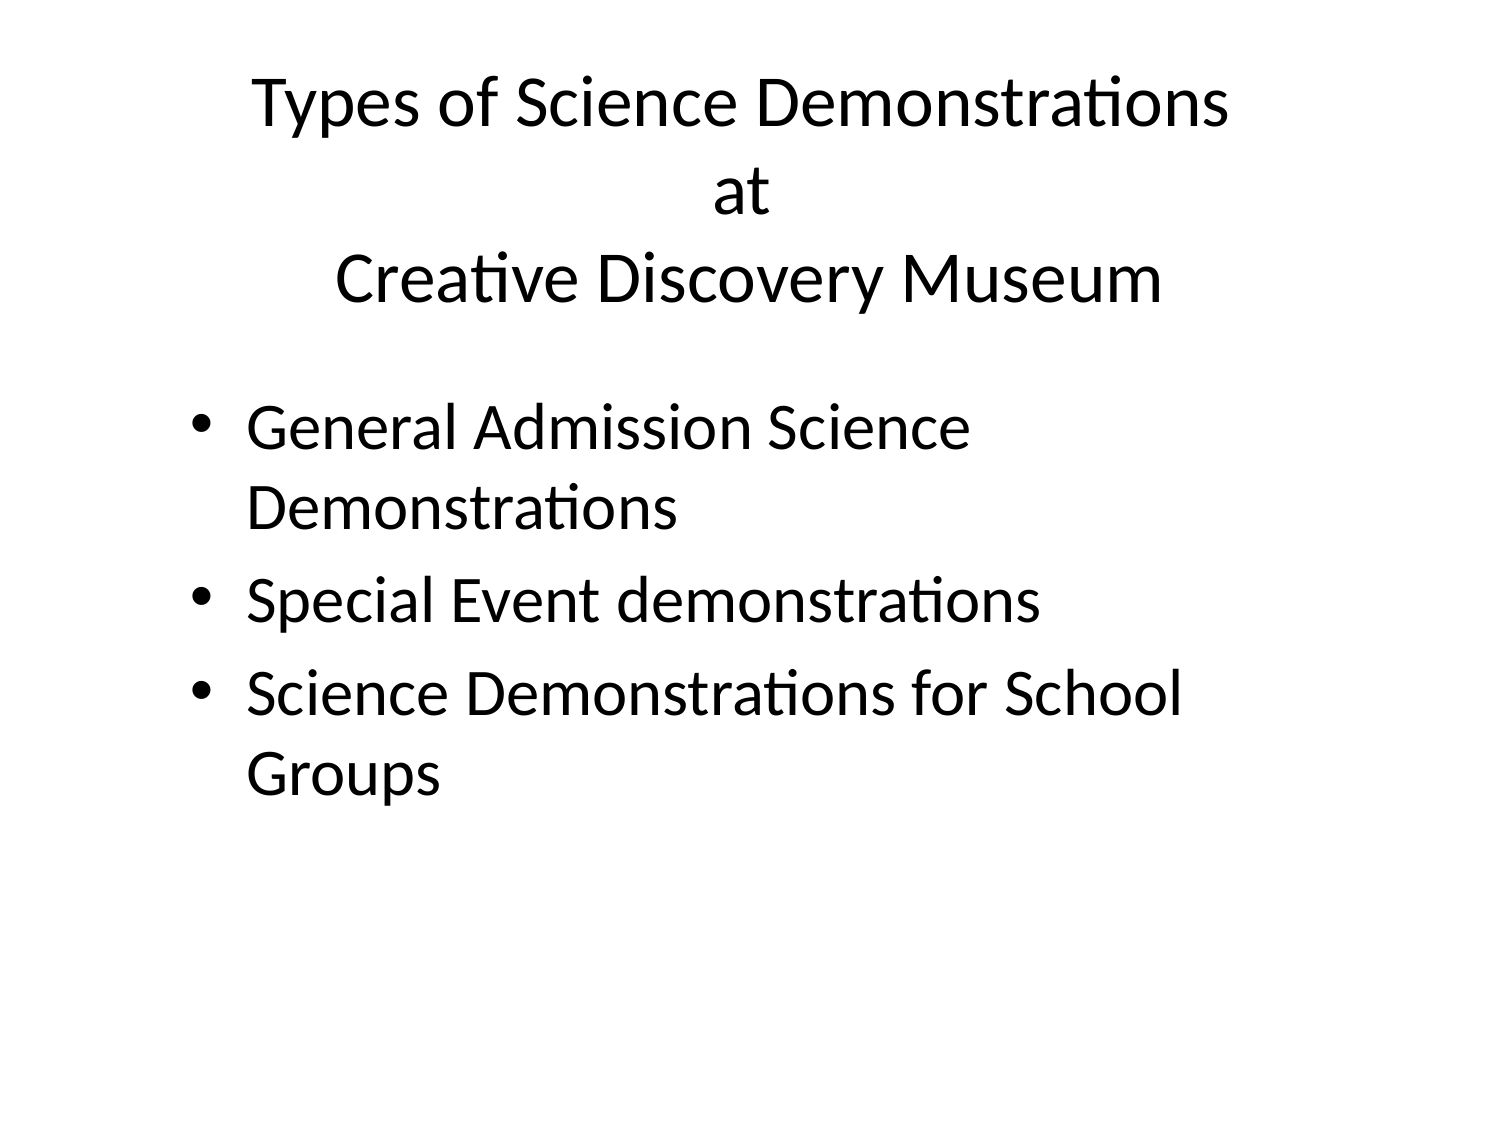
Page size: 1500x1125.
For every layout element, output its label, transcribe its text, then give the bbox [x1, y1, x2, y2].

list General Admission Science Demonstrations Special Event demonstrations Science Demonstrations for School Groups [174, 375, 1338, 975]
title Types of Science Demonstrations at Creative Discovery Museum [75, 45, 1425, 325]
